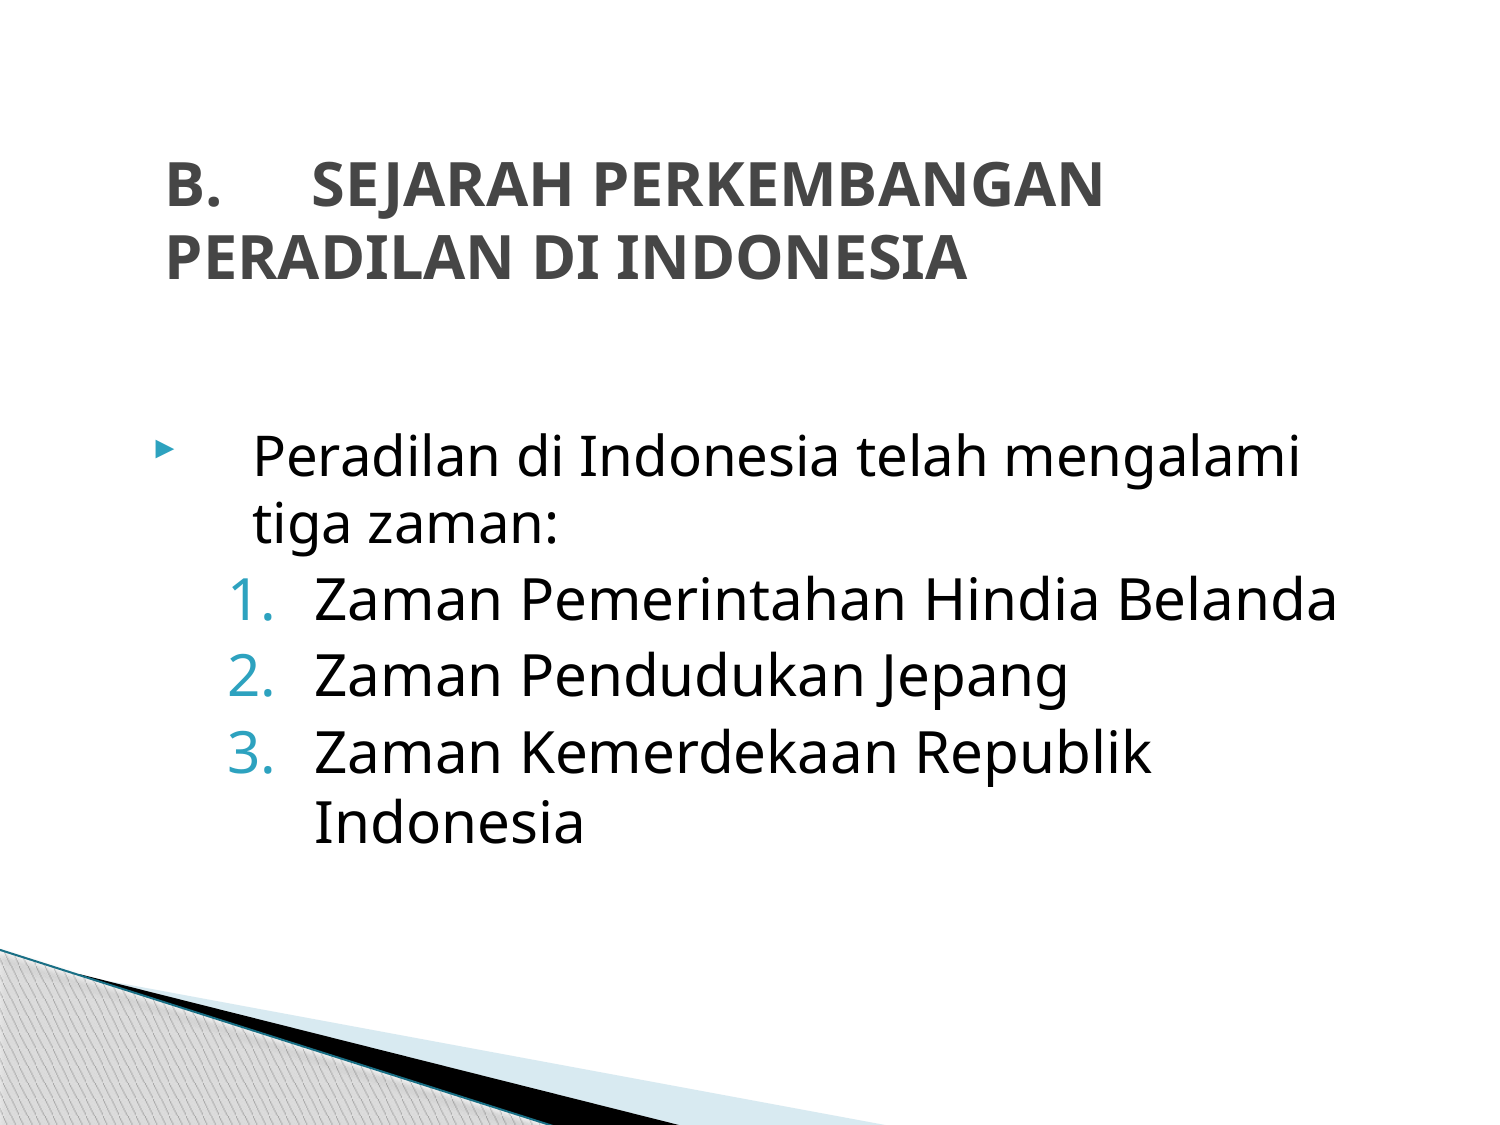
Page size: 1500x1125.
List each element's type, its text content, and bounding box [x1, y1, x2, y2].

title B. SEJARAH PERKEMBANGAN PERADILAN DI INDONESIA [150, 137, 1425, 300]
list Peradilan di Indonesia telah mengalami tiga zaman: Zaman Pemerintahan Hindia Belanda Zaman Pendudukan Jepang Zaman Kemerdekaan Republik Indonesia [137, 412, 1425, 1063]
